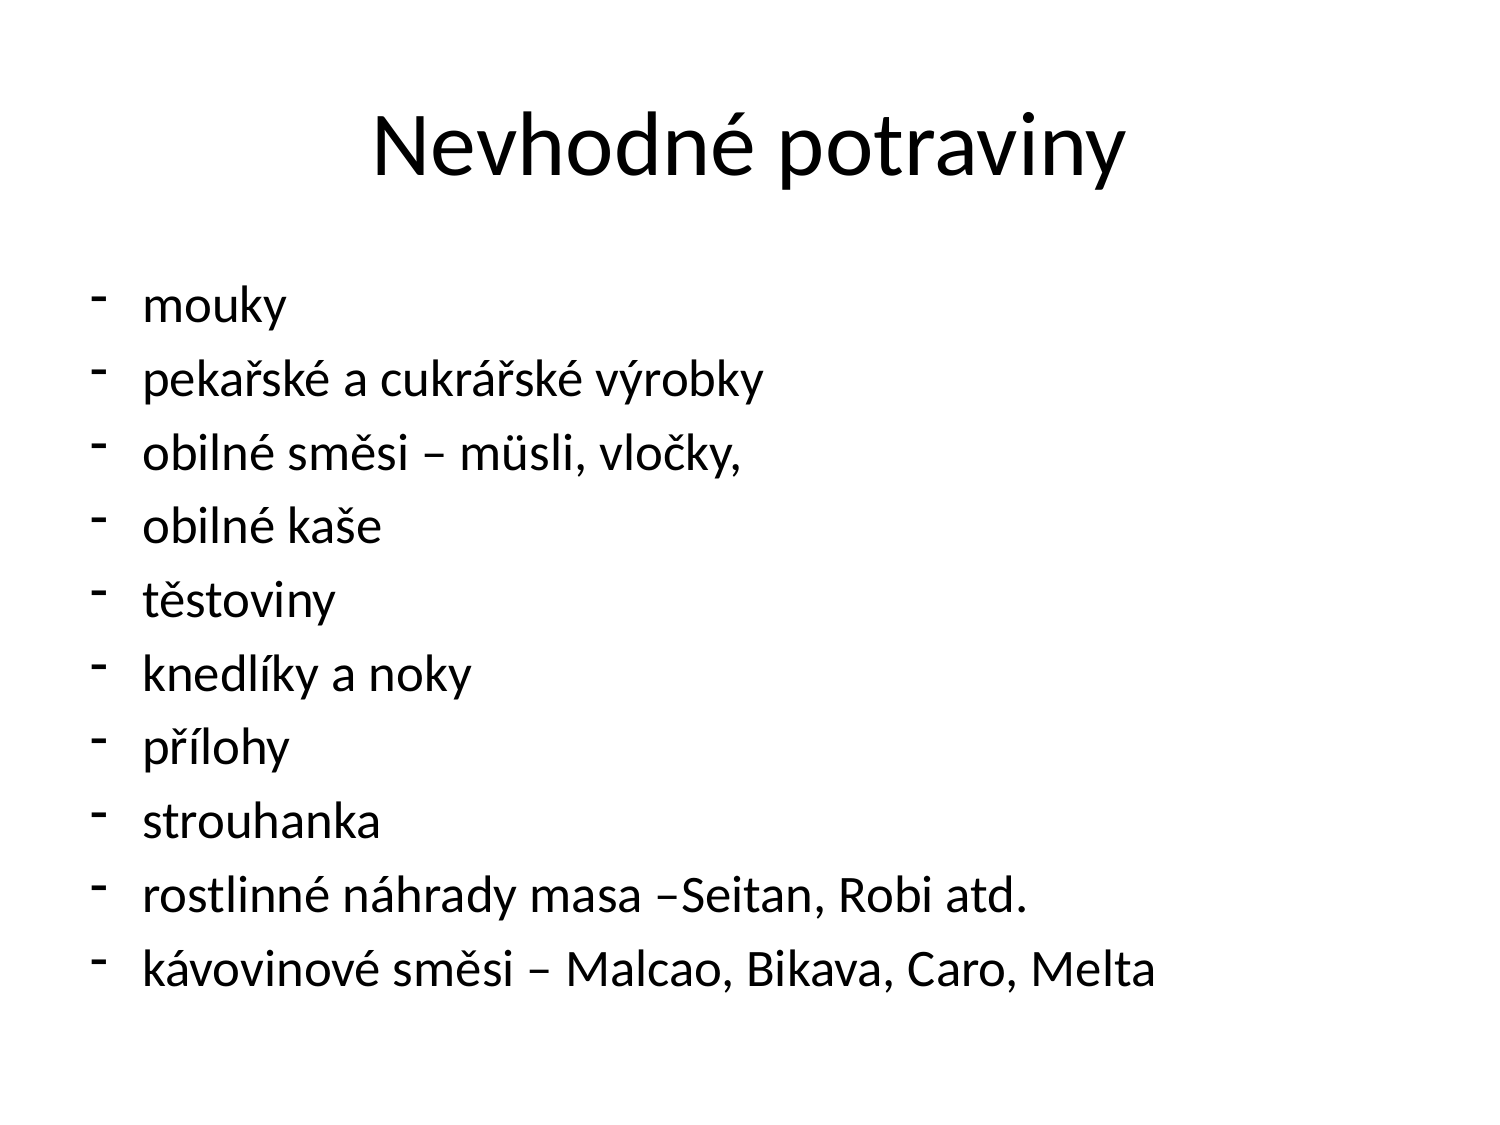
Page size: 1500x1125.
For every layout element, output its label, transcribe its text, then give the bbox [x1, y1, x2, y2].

title Nevhodné potraviny [75, 45, 1425, 233]
list mouky pekařské a cukrářské výrobky obilné směsi – müsli, vločky, obilné kaše těstoviny knedlíky a noky přílohy strouhanka rostlinné náhrady masa –Seitan, Robi atd. kávovinové směsi – Malcao, Bikava, Caro, Melta [75, 262, 1425, 1005]
